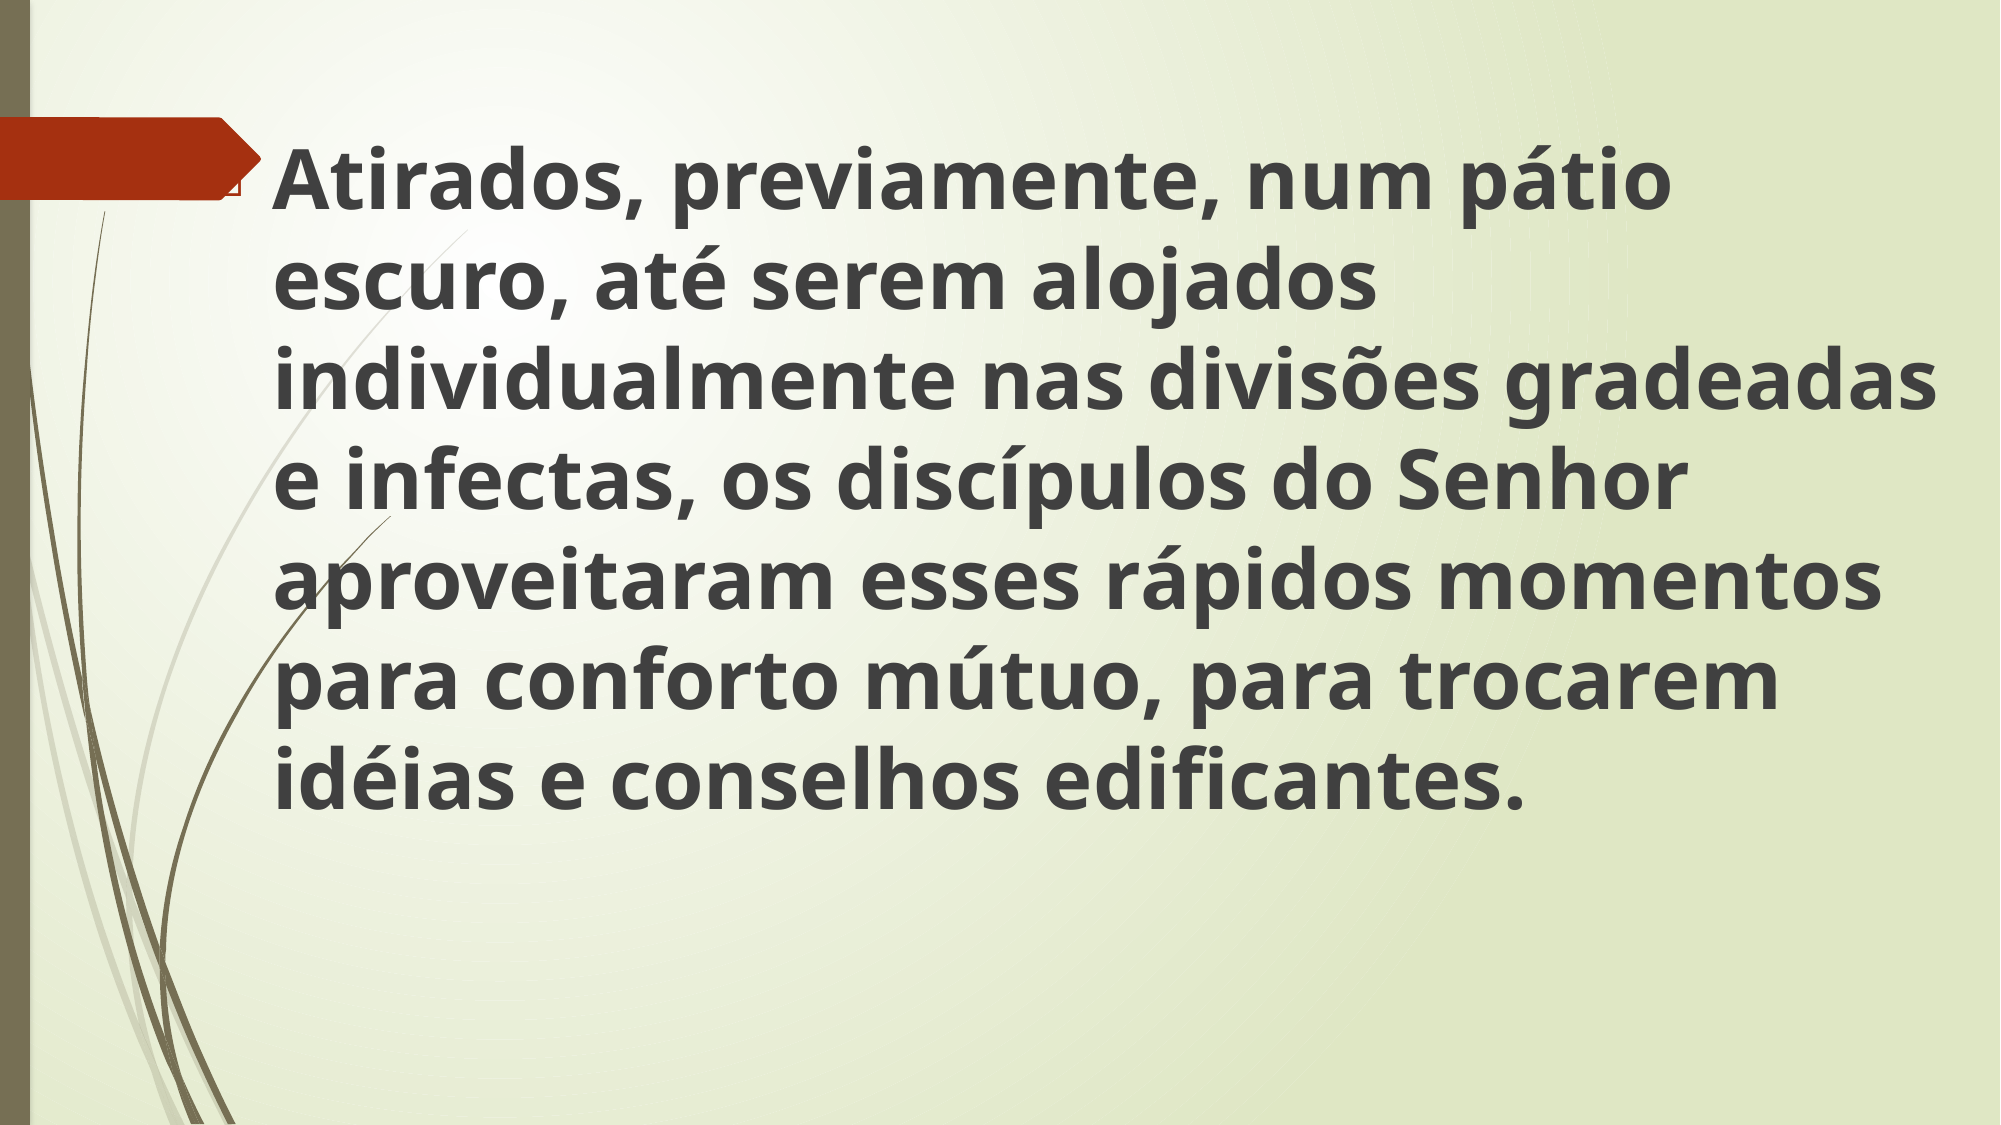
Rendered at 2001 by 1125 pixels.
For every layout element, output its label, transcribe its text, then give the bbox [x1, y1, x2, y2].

list Atirados, previamente, num pátio escuro, até serem alojados individualmente nas divisões gradeadas e infectas, os discípulos do Senhor aproveitaram esses rápidos momentos para conforto mútuo, para trocarem idéias e conselhos edificantes. [201, 0, 2000, 1125]
